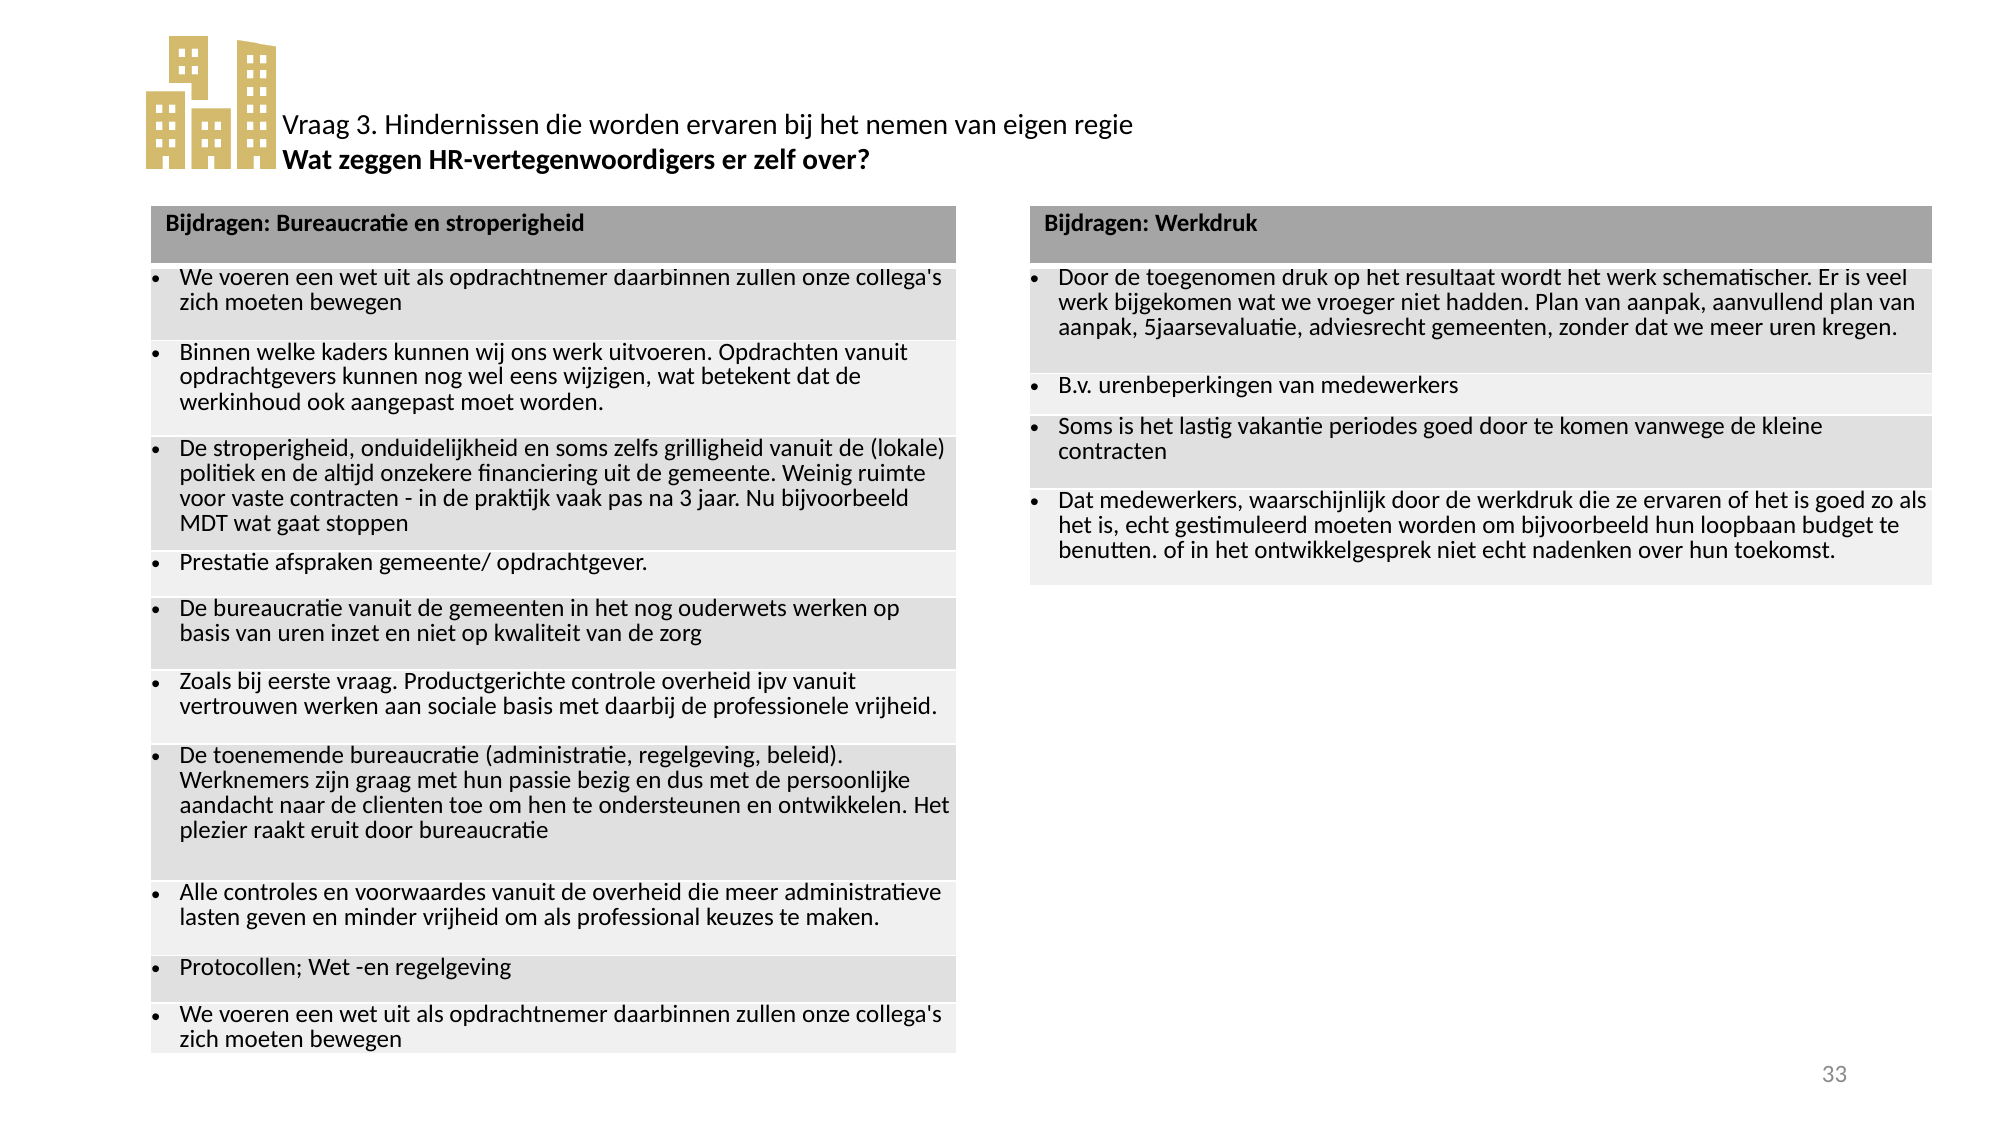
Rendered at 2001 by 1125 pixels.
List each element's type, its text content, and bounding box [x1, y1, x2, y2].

table_cell Binnen welke kaders kunnen wij ons werk uitvoeren. Opdrachten vanuit opdrachtgevers kunnen nog wel eens wijzigen, wat betekent dat de werkinhoud ook aangepast moet worden. [151, 341, 956, 435]
text_box Vraag 3. Hindernissen die worden ervaren bij het nemen van eigen regie Wat zeggen HR-vertegenwoordigers er zelf over? [267, 97, 1838, 183]
table_cell Alle controles en voorwaardes vanuit de overheid die meer administratieve lasten geven en minder vrijheid om als professional keuzes te maken. [151, 882, 956, 955]
slide_number 33 [1412, 1042, 1863, 1103]
table_cell De toenemende bureaucratie (administratie, regelgeving, beleid). Werknemers zijn graag met hun passie bezig en dus met de persoonlijke aandacht naar de clienten toe om hen te ondersteunen en ontwikkelen. Het plezier raakt eruit door bureaucratie [151, 745, 956, 880]
table_cell Zoals bij eerste vraag. Productgerichte controle overheid ipv vanuit vertrouwen werken aan sociale basis met daarbij de professionele vrijheid. [151, 671, 956, 743]
table_header Bijdragen: Werkdruk [1030, 206, 1932, 263]
text_box [132, 0, 289, 206]
table_cell We voeren een wet uit als opdrachtnemer daarbinnen zullen onze collega's zich moeten bewegen [151, 269, 956, 340]
table_cell B.v. urenbeperkingen van medewerkers [1030, 374, 1932, 414]
table_cell Dat medewerkers, waarschijnlijk door de werkdruk die ze ervaren of het is goed zo als het is, echt gestimuleerd moeten worden om bijvoorbeeld hun loopbaan budget te benutten. of in het ontwikkelgesprek niet echt nadenken over hun toekomst. [1030, 490, 1932, 585]
table_header Bijdragen: Bureaucratie en stroperigheid [151, 206, 956, 263]
table_cell De bureaucratie vanuit de gemeenten in het nog ouderwets werken op basis van uren inzet en niet op kwaliteit van de zorg [151, 598, 956, 669]
table_cell Soms is het lastig vakantie periodes goed door te komen vanwege de kleine contracten [1030, 416, 1932, 488]
table_cell De stroperigheid, onduidelijkheid en soms zelfs grilligheid vanuit de (lokale) politiek en de altijd onzekere financiering uit de gemeente. Weinig ruimte voor vaste contracten - in de praktijk vaak pas na 3 jaar. Nu bijvoorbeeld MDT wat gaat stoppen [151, 437, 956, 550]
table_cell Door de toegenomen druk op het resultaat wordt het werk schematischer. Er is veel werk bijgekomen wat we vroeger niet hadden. Plan van aanpak, aanvullend plan van aanpak, 5jaarsevaluatie, adviesrecht gemeenten, zonder dat we meer uren kregen. [1030, 269, 1932, 373]
table_cell Prestatie afspraken gemeente/ opdrachtgever. [151, 552, 956, 596]
table_cell We voeren een wet uit als opdrachtnemer daarbinnen zullen onze collega's zich moeten bewegen [151, 1004, 956, 1053]
table_cell Protocollen; Wet -en regelgeving [151, 956, 956, 1002]
